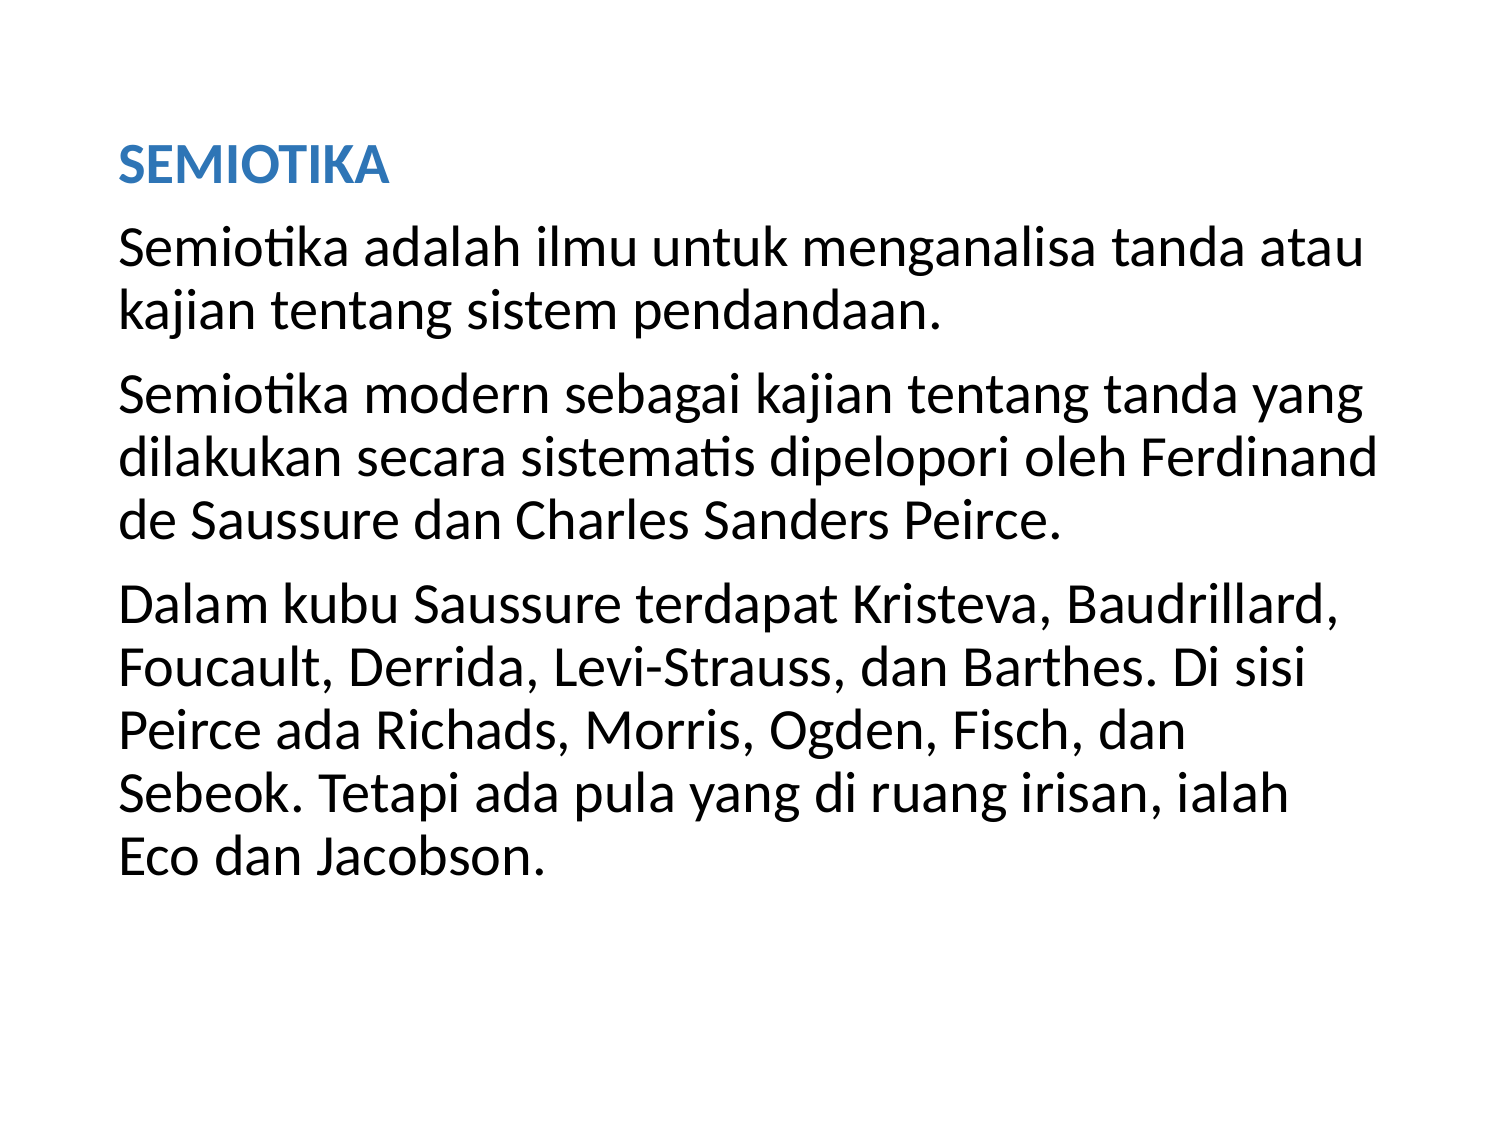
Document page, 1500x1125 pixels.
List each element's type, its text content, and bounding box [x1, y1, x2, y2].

list SEMIOTIKA Semiotika adalah ilmu untuk menganalisa tanda atau kajian tentang sistem pendandaan. Semiotika modern sebagai kajian tentang tanda yang dilakukan secara sistematis dipelopori oleh Ferdinand de Saussure dan Charles Sanders Peirce. Dalam kubu Saussure terdapat Kristeva, Baudrillard, Foucault, Derrida, Levi-Strauss, dan Barthes. Di sisi Peirce ada Richads, Morris, Ogden, Fisch, dan Sebeok. Tetapi ada pula yang di ruang irisan, ialah Eco dan Jacobson. [103, 125, 1397, 1014]
